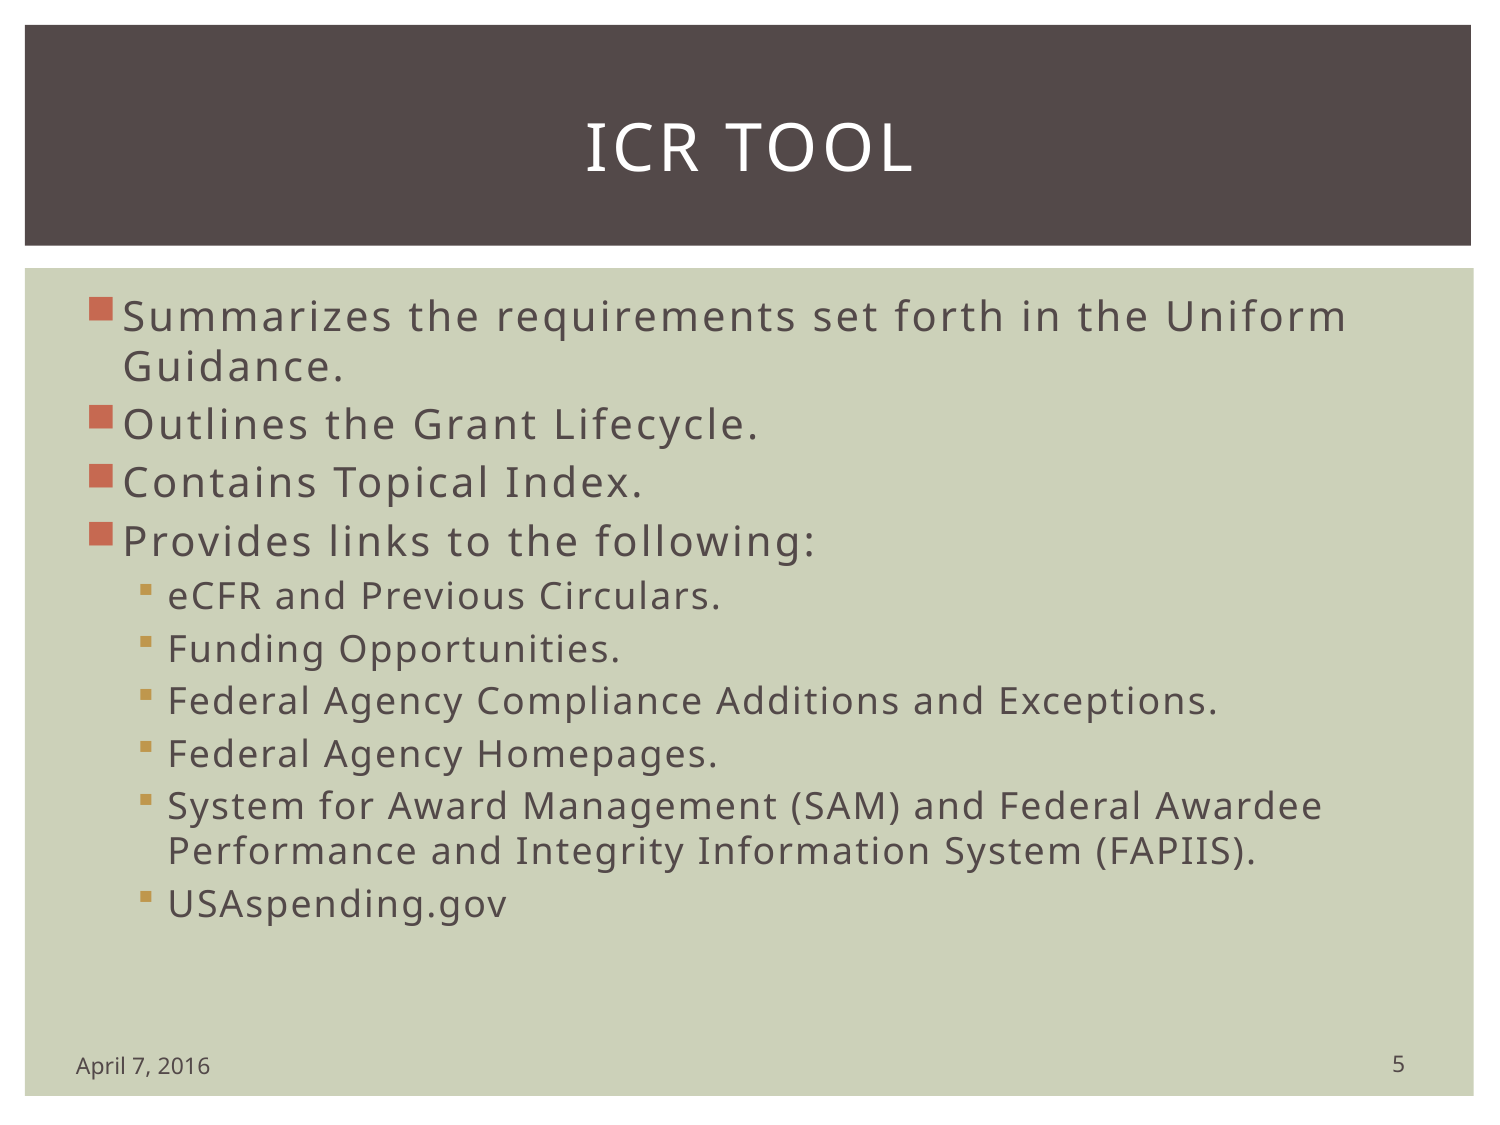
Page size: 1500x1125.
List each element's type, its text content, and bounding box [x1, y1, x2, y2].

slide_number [60, 1042, 411, 1088]
title ICR Tool [62, 58, 1438, 232]
slide_number 5 [1349, 1041, 1448, 1089]
list Summarizes the requirements set forth in the Uniform Guidance. Outlines the Grant Lifecycle. Contains Topical Index. Provides links to the following: eCFR and Previous Circulars. Funding Opportunities. Federal Agency Compliance Additions and Exceptions. Federal Agency Homepages. System for Award Management (SAM) and Federal Awardee Performance and Integrity Information System (FAPIIS). USAspending.gov [62, 281, 1442, 1005]
